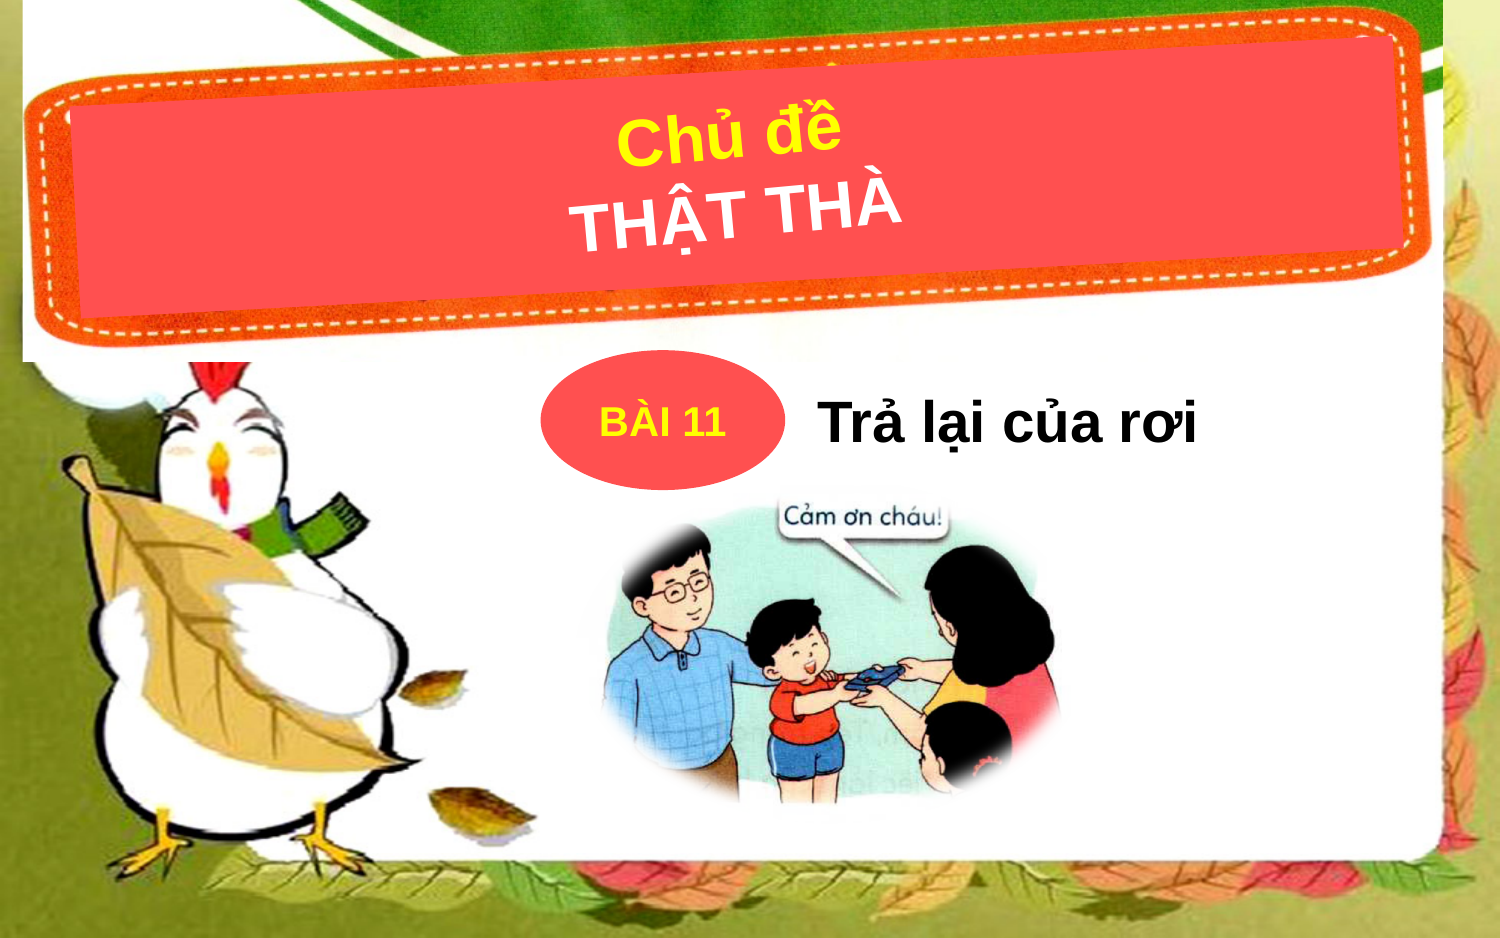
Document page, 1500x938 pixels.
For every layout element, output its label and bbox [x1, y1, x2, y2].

picture [0, 0, 1500, 938]
text_box [22, 0, 1444, 362]
